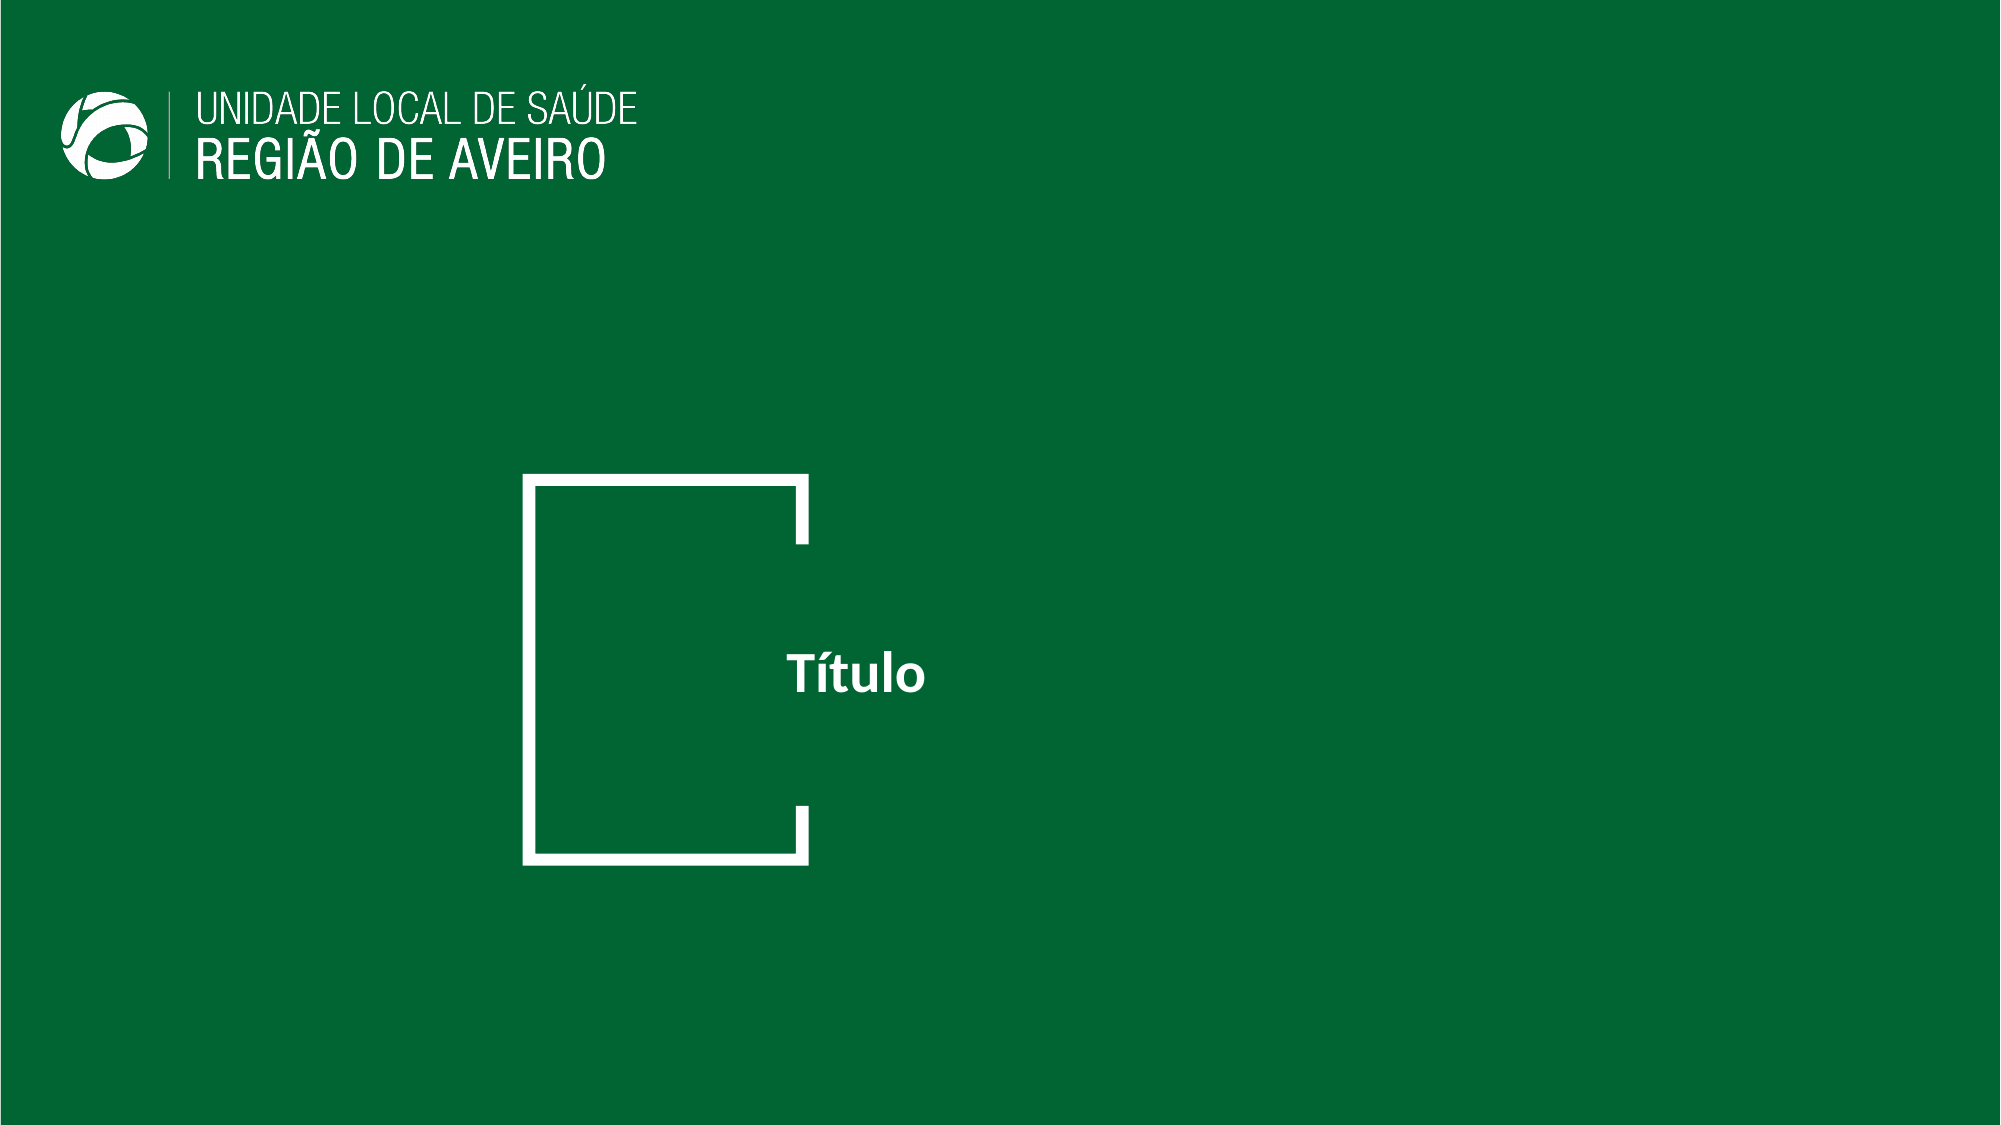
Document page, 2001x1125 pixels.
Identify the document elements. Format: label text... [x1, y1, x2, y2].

picture [0, 0, 2001, 1125]
text_box Título [771, 626, 1055, 712]
